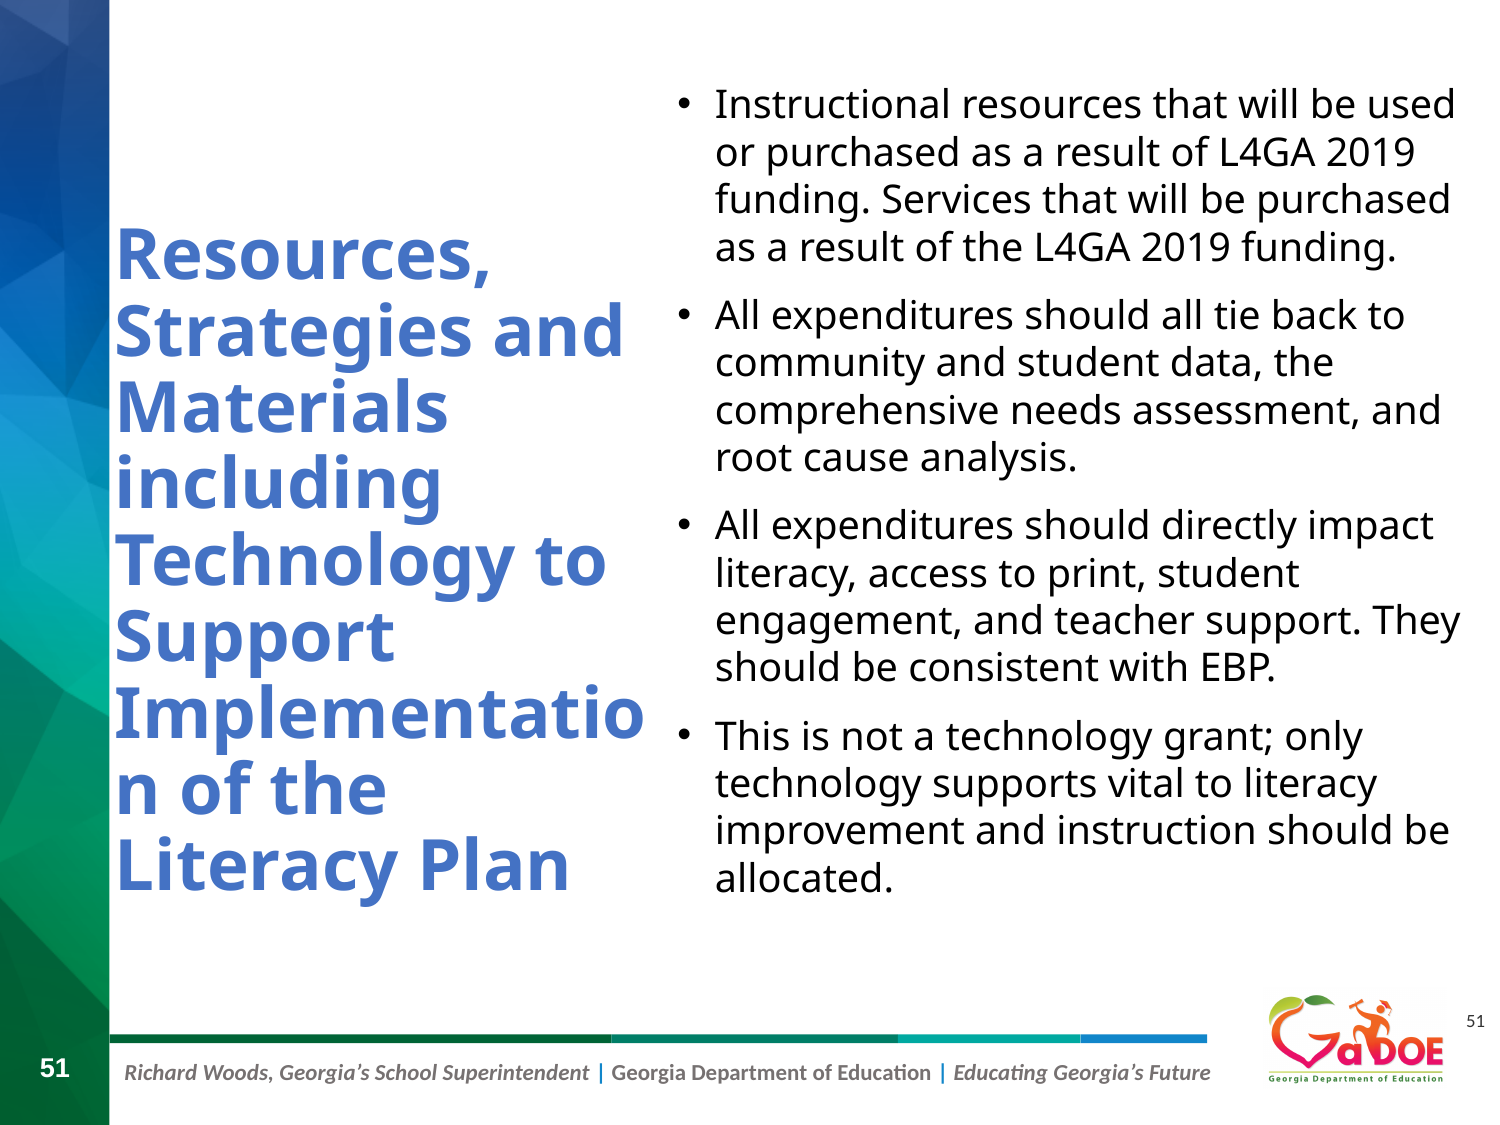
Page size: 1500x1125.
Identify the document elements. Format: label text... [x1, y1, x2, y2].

slide_number 51 [1403, 989, 1500, 1050]
picture [0, 0, 110, 1125]
title Resources, Strategies and Materials including Technology to Support Implementation of the Literacy Plan [99, 158, 662, 967]
list Instructional resources that will be used or purchased as a result of L4GA 2019 funding. Services that will be purchased as a result of the L4GA 2019 funding. All expenditures should all tie back to community and student data, the comprehensive needs assessment, and root cause analysis. All expenditures should directly impact literacy, access to print, student engagement, and teacher support. They should be consistent with EBP. This is not a technology grant; only technology supports vital to literacy improvement and instruction should be allocated. [662, 12, 1485, 967]
picture [1263, 987, 1447, 1089]
